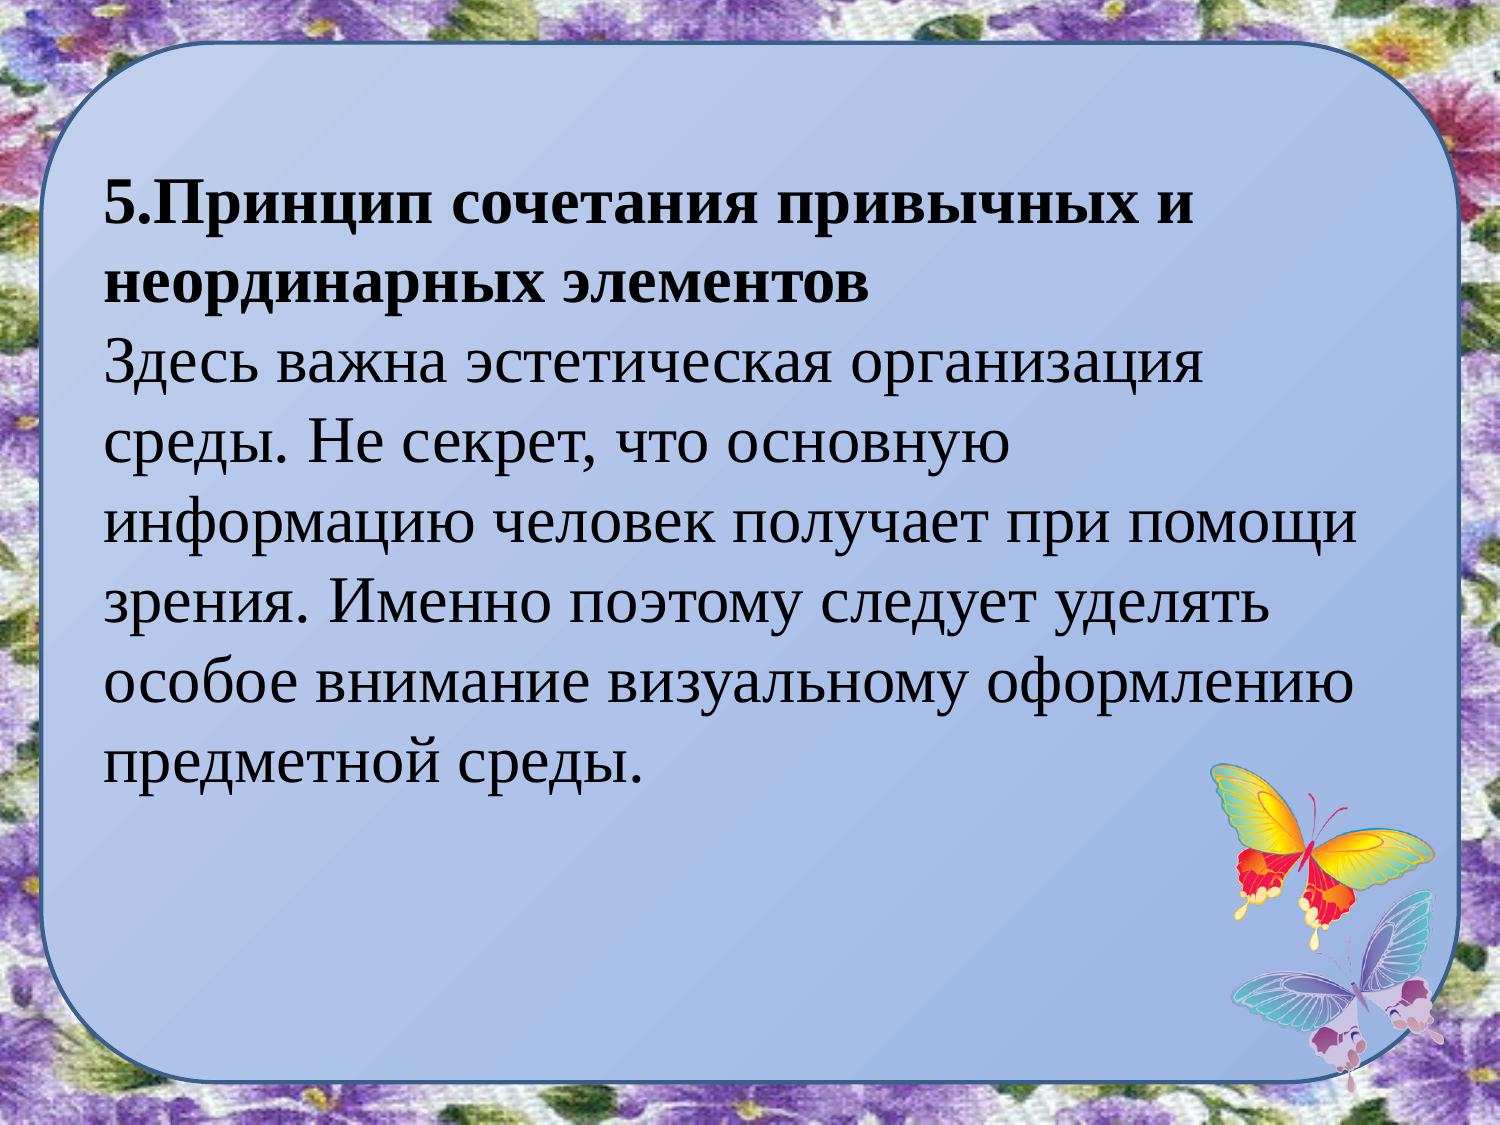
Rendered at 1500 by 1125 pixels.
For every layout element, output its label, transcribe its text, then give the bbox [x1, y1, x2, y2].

text_box 5.Принцип сочетания привычных и неординарных элементов Здесь важна эстетическая организация среды. Не секрет, что основную информацию человек получает при помощи зрения. Именно поэтому следует уделять особое внимание визуальному оформлению предметной среды. [88, 148, 1400, 884]
picture [0, 0, 1500, 1125]
